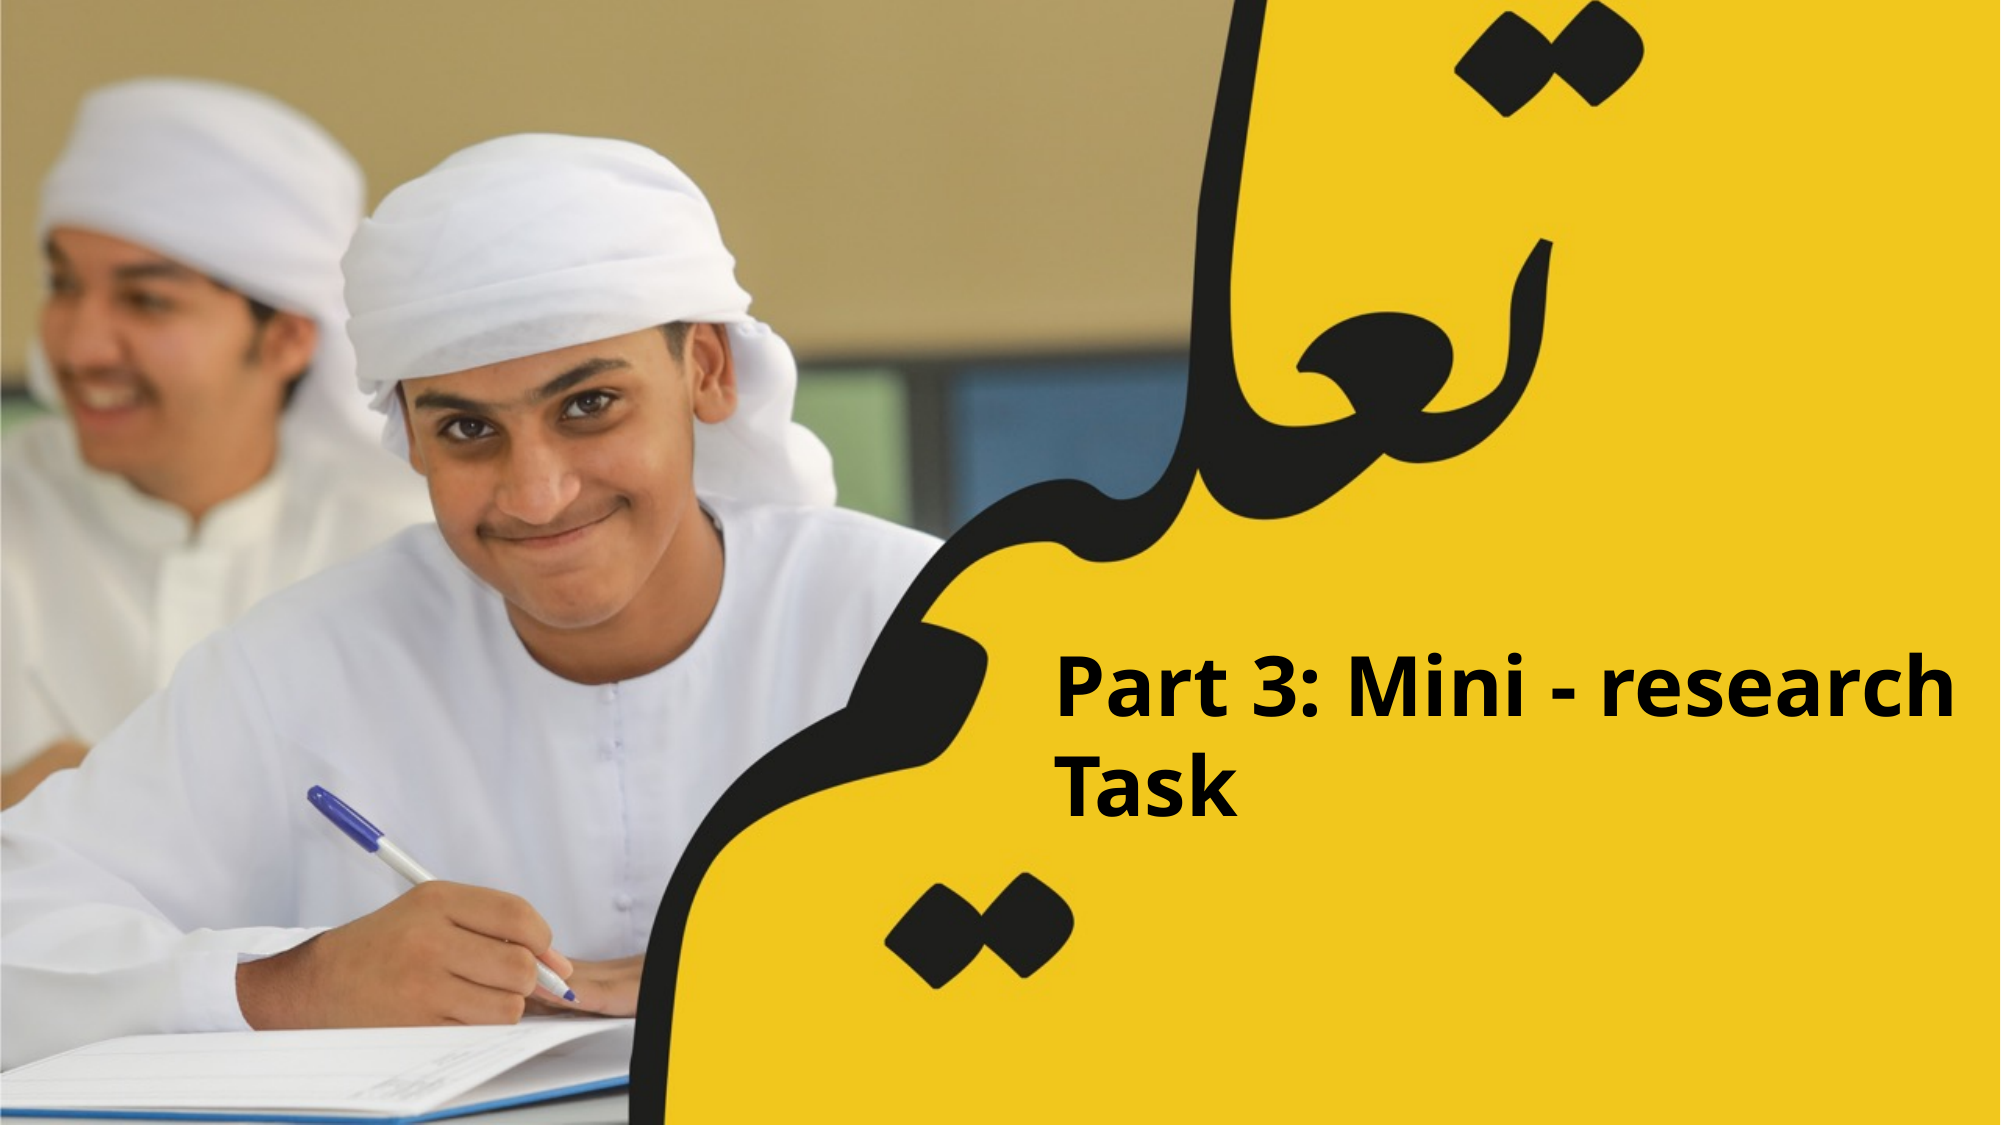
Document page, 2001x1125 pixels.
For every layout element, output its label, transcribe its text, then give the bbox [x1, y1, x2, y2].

picture [0, 0, 2001, 1125]
text_box Part 3: Mini - research Task [1038, 625, 2000, 976]
